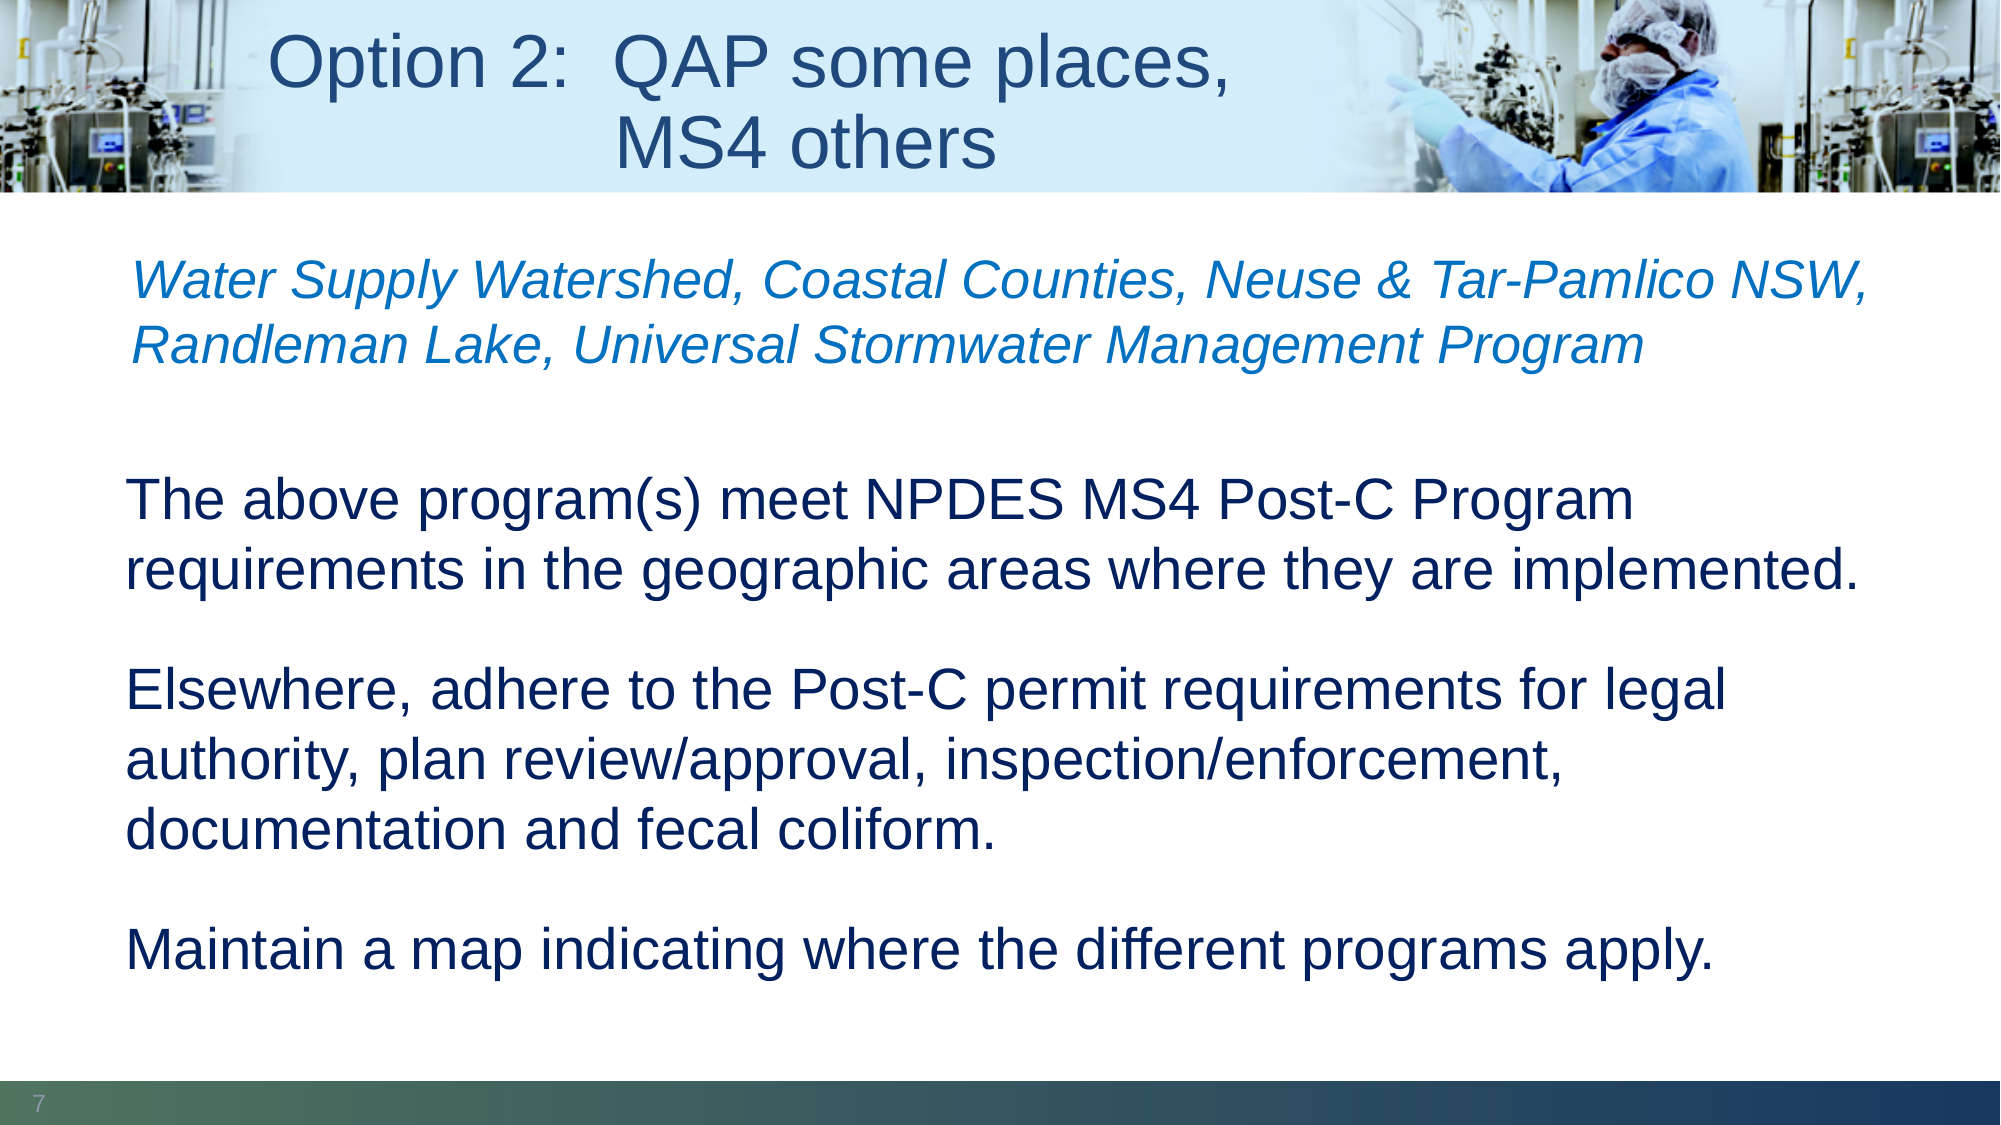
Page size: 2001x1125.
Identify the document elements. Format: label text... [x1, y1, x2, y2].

slide_number 7 [17, 1091, 468, 1114]
subtitle Option 2: QAP some places, MS4 others [252, 56, 1412, 151]
text_box [1476, 811, 1983, 1073]
text_box Water Supply Watershed, Coastal Counties, Neuse & Tar-Pamlico NSW, Randleman Lake, Universal Stormwater Management Program [117, 237, 1910, 428]
text_box The above program(s) meet NPDES MS4 Post-C Program requirements in the geographic areas where they are implemented. Elsewhere, adhere to the Post-C permit requirements for legal authority, plan review/approval, inspection/enforcement, documentation and fecal coliform. Maintain a map indicating where the different programs apply. [110, 453, 1916, 989]
picture [0, 0, 2000, 219]
